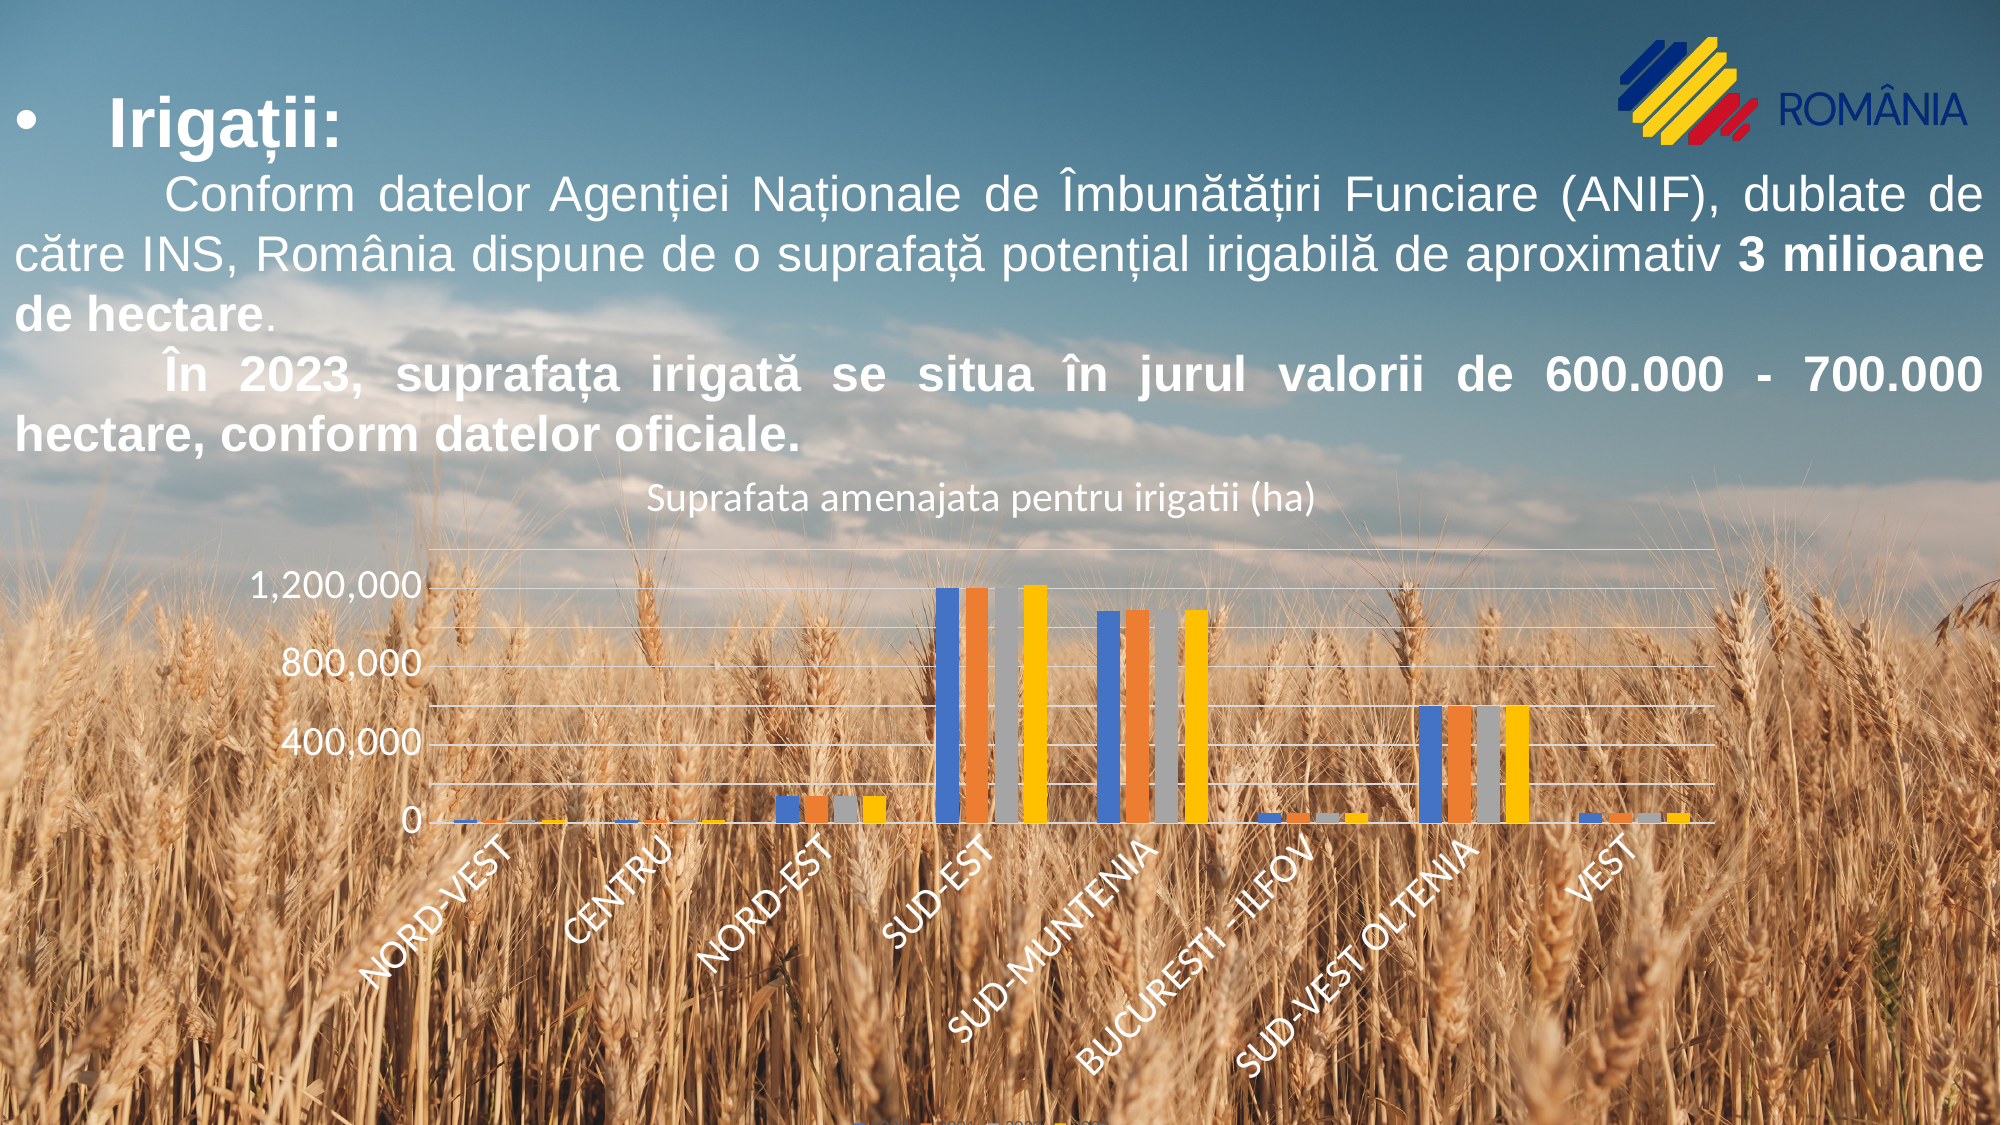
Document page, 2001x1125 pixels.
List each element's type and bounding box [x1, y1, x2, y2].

picture [0, 0, 2000, 1125]
chart [217, 446, 1746, 1125]
